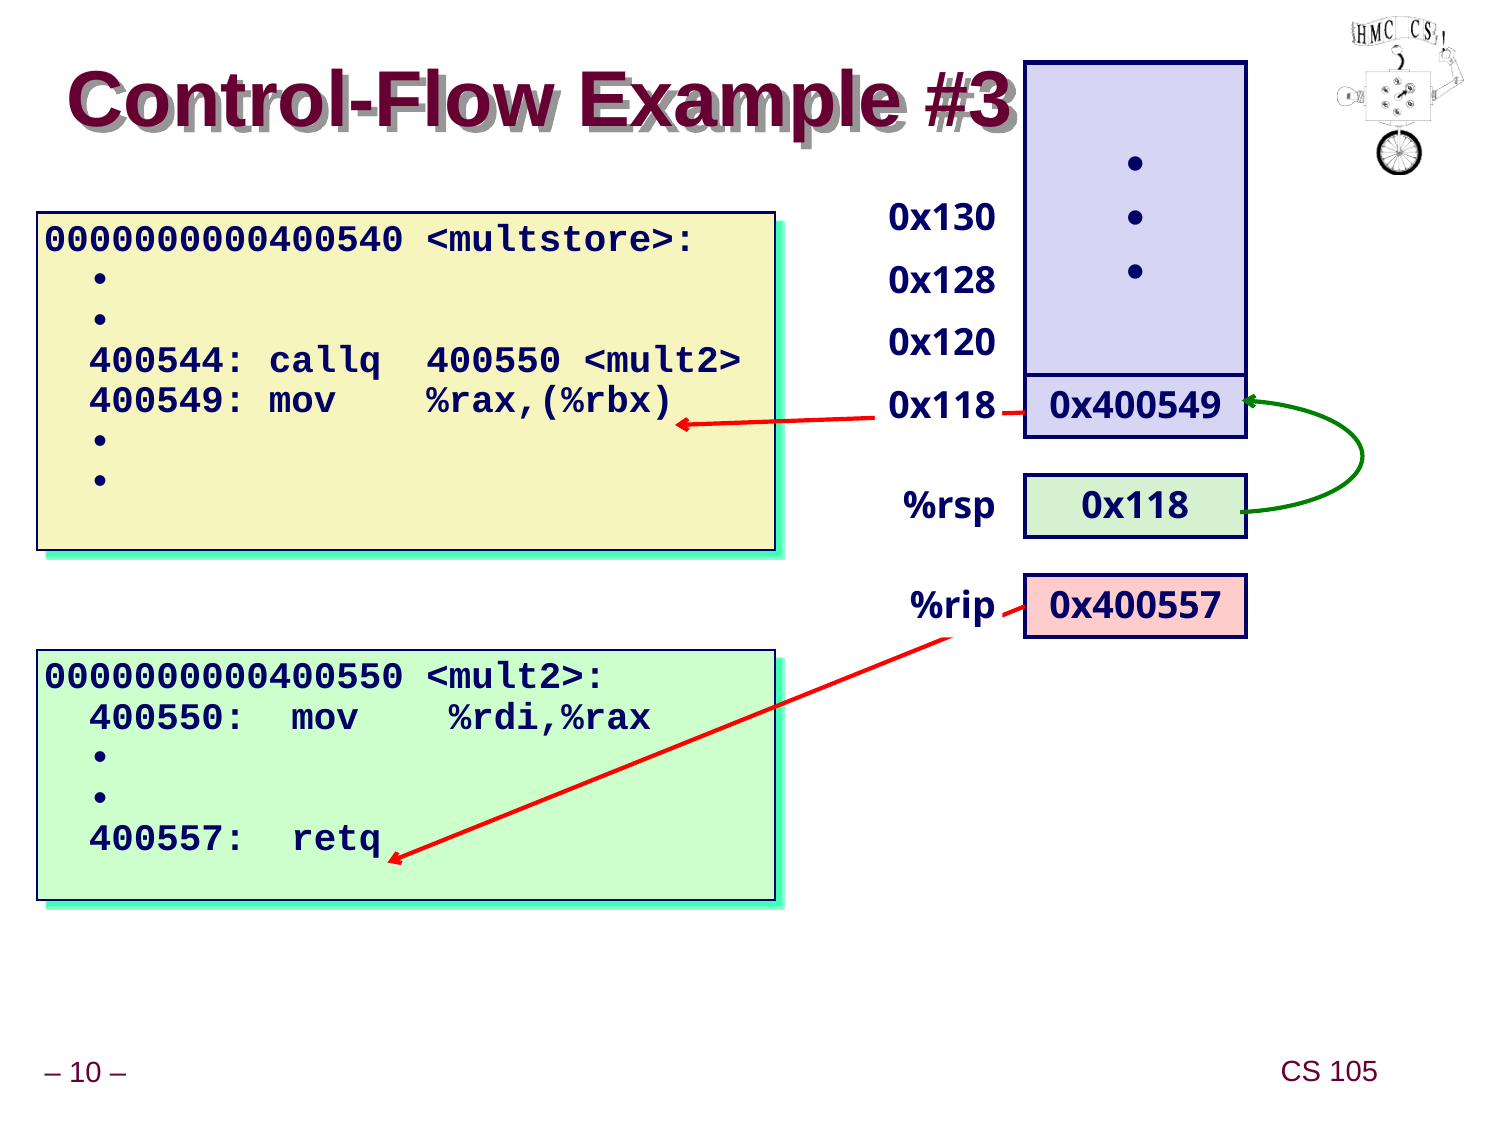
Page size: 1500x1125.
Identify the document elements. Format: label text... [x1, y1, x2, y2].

text_box • • • [1025, 62, 1246, 375]
text_box [1224, 394, 1363, 513]
text_box 0x400557 [1025, 574, 1246, 638]
title Control-Flow Example #3 [66, 40, 1238, 163]
text_box 0x118 [1025, 474, 1246, 538]
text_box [674, 412, 869, 426]
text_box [387, 605, 1026, 863]
text_box 0x400549 [1025, 375, 1246, 438]
picture [1337, 12, 1464, 175]
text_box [1007, 412, 1026, 426]
text_box 0000000000400550 <mult2>: 400550: mov %rdi,%rax • • 400557: retq [37, 650, 775, 900]
text_box 0000000000400540 <multstore>: • • 400544: callq 400550 <mult2> 400549: mov %rax,(%rbx) • • [37, 212, 775, 550]
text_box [874, 187, 1003, 638]
